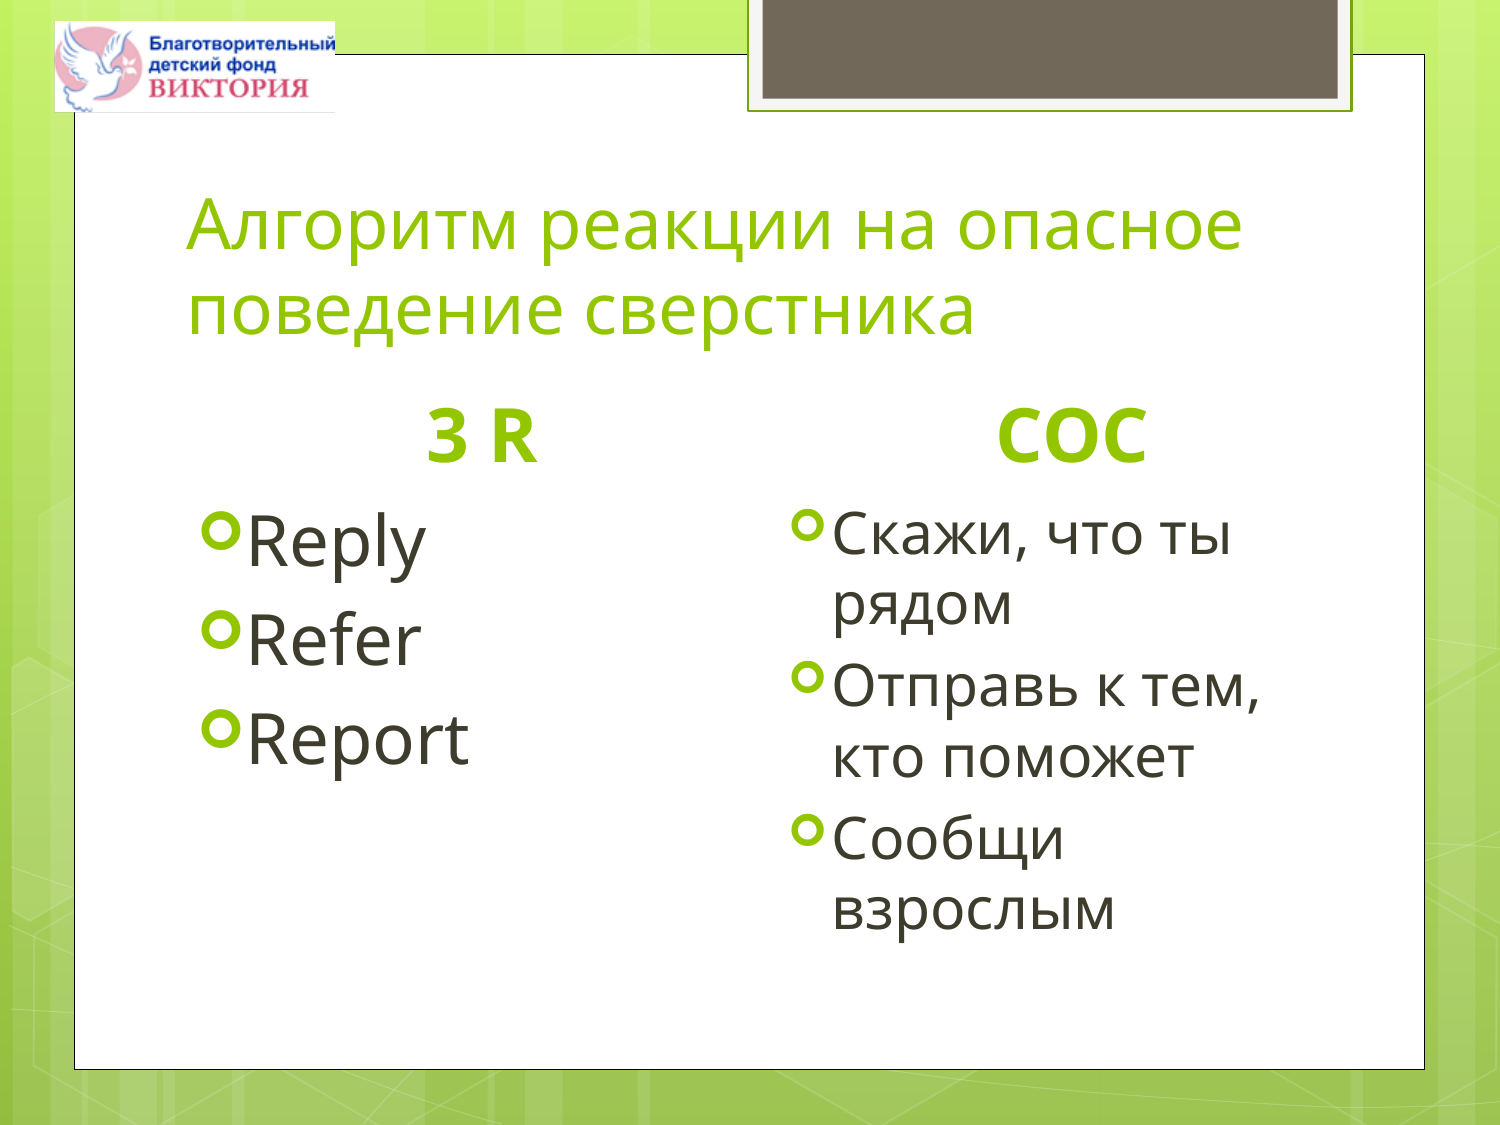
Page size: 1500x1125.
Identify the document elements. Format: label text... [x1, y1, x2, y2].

title Алгоритм реакции на опасное поведение сверстника [171, 168, 1324, 357]
list 3 R [231, 379, 734, 485]
picture [53, 21, 335, 114]
list СОС [822, 379, 1324, 485]
list Скажи, что ты рядом Отправь к тем, кто поможет Сообщи взрослым [761, 487, 1323, 954]
list Reply Refer Report [170, 487, 732, 954]
